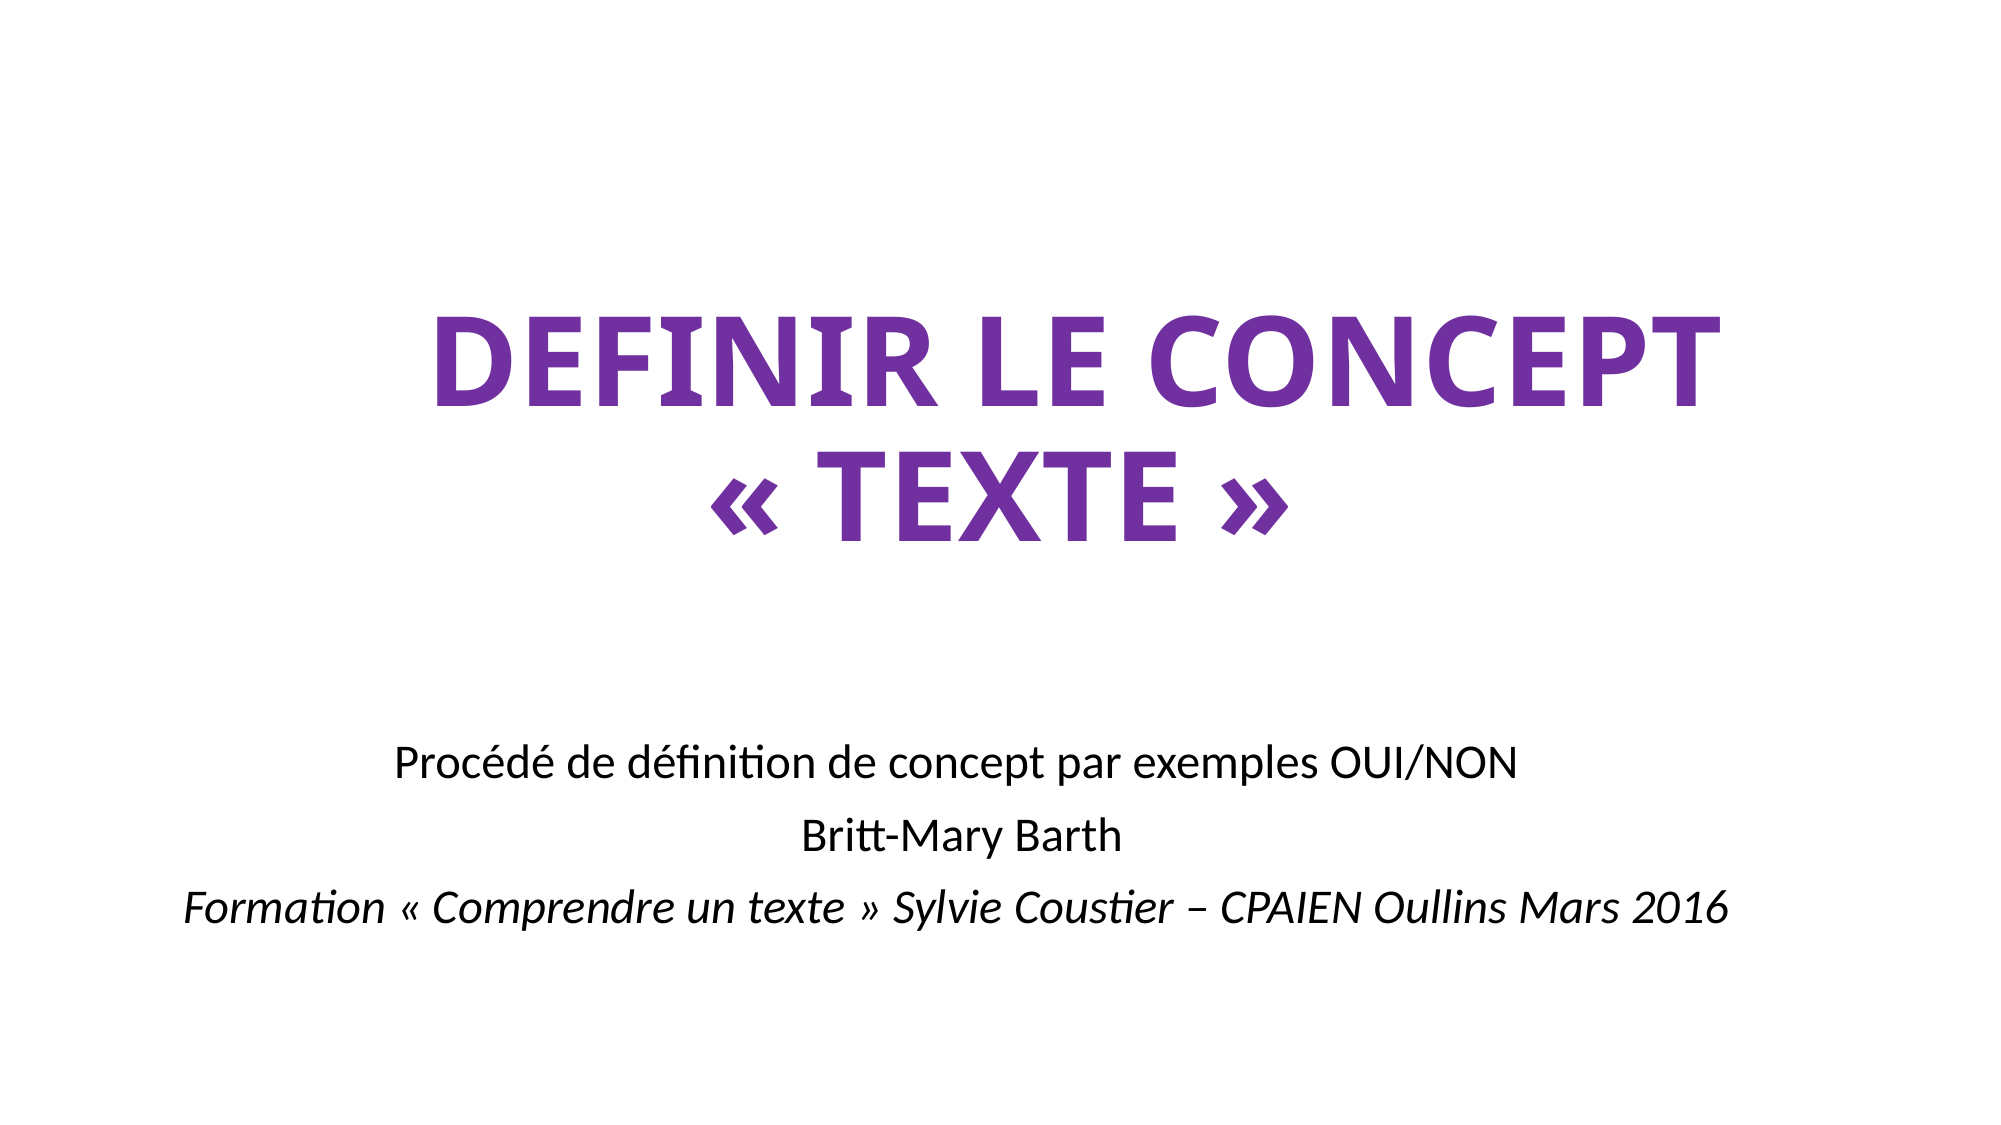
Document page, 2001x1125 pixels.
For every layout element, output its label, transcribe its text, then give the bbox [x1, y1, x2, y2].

subtitle Procédé de définition de concept par exemples OUI/NON Britt-Mary Barth Formation « Comprendre un texte » Sylvie Coustier – CPAIEN Oullins Mars 2016 [163, 729, 1750, 948]
title DEFINIR LE CONCEPT « TEXTE » [249, 184, 1750, 576]
